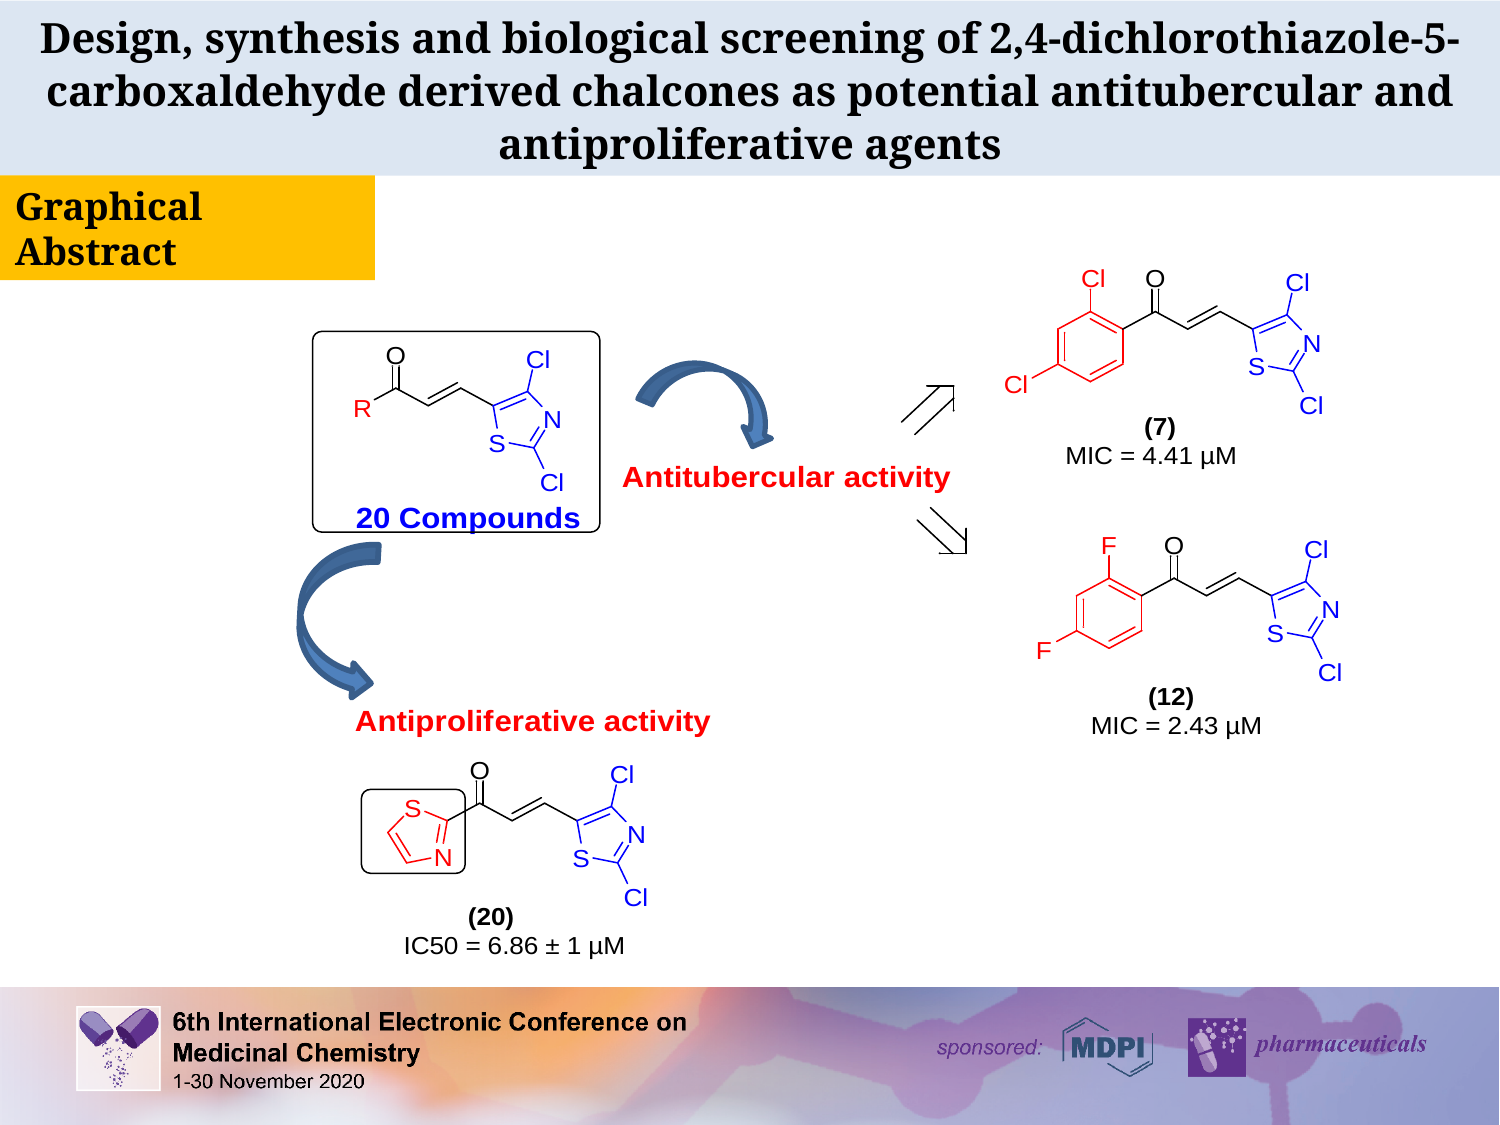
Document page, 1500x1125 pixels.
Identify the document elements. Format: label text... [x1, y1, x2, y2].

text_box Design, synthesis and biological screening of 2,4-dichlorothiazole-5-carboxaldehyde derived chalcones as potential antitubercular and antiproliferative agents [0, 0, 1500, 176]
text_box Graphical Abstract [0, 175, 375, 281]
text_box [287, 261, 1348, 985]
picture [0, 987, 1499, 1125]
